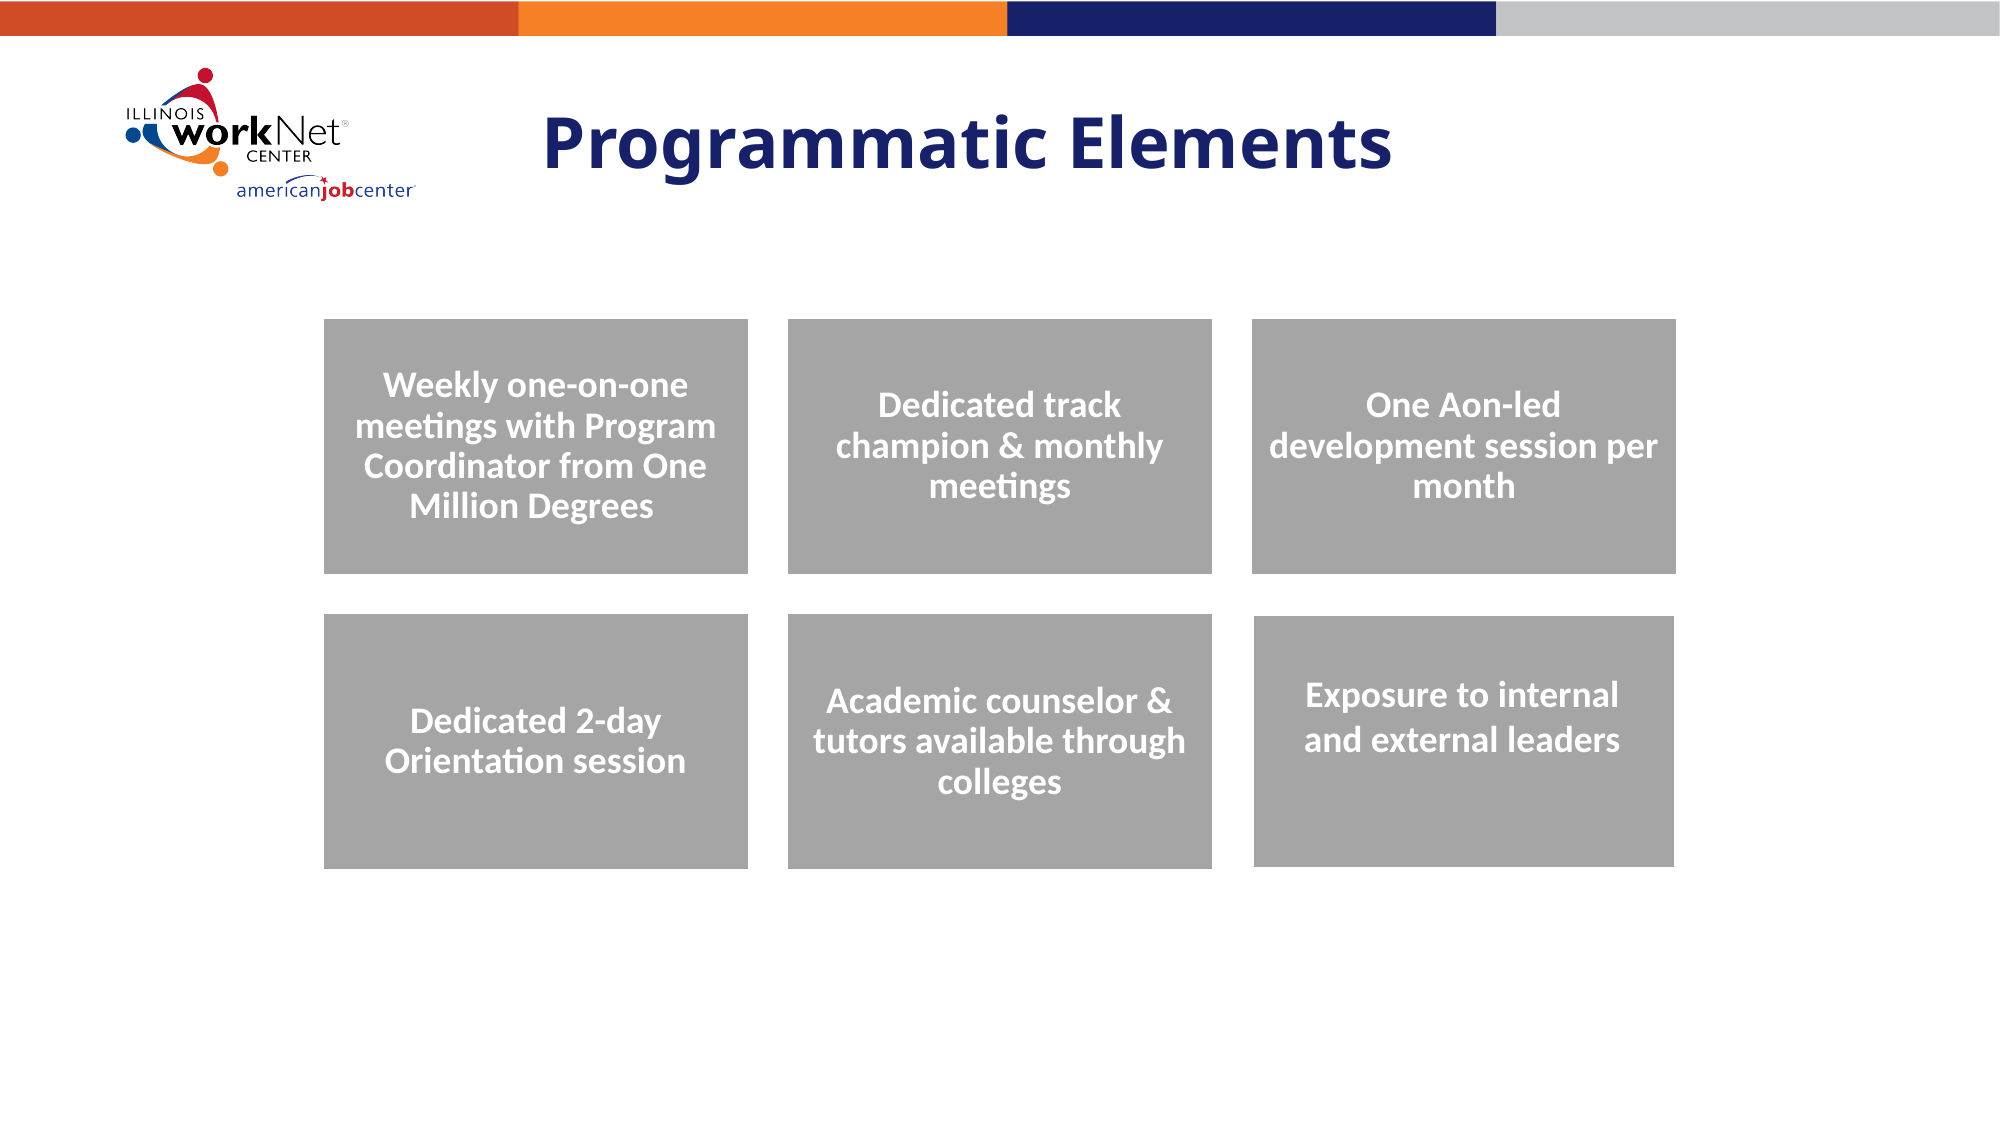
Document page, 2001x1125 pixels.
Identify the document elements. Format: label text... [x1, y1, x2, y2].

title Programmatic Elements [526, 100, 1777, 193]
picture [0, 0, 2000, 1125]
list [324, 187, 1675, 1000]
